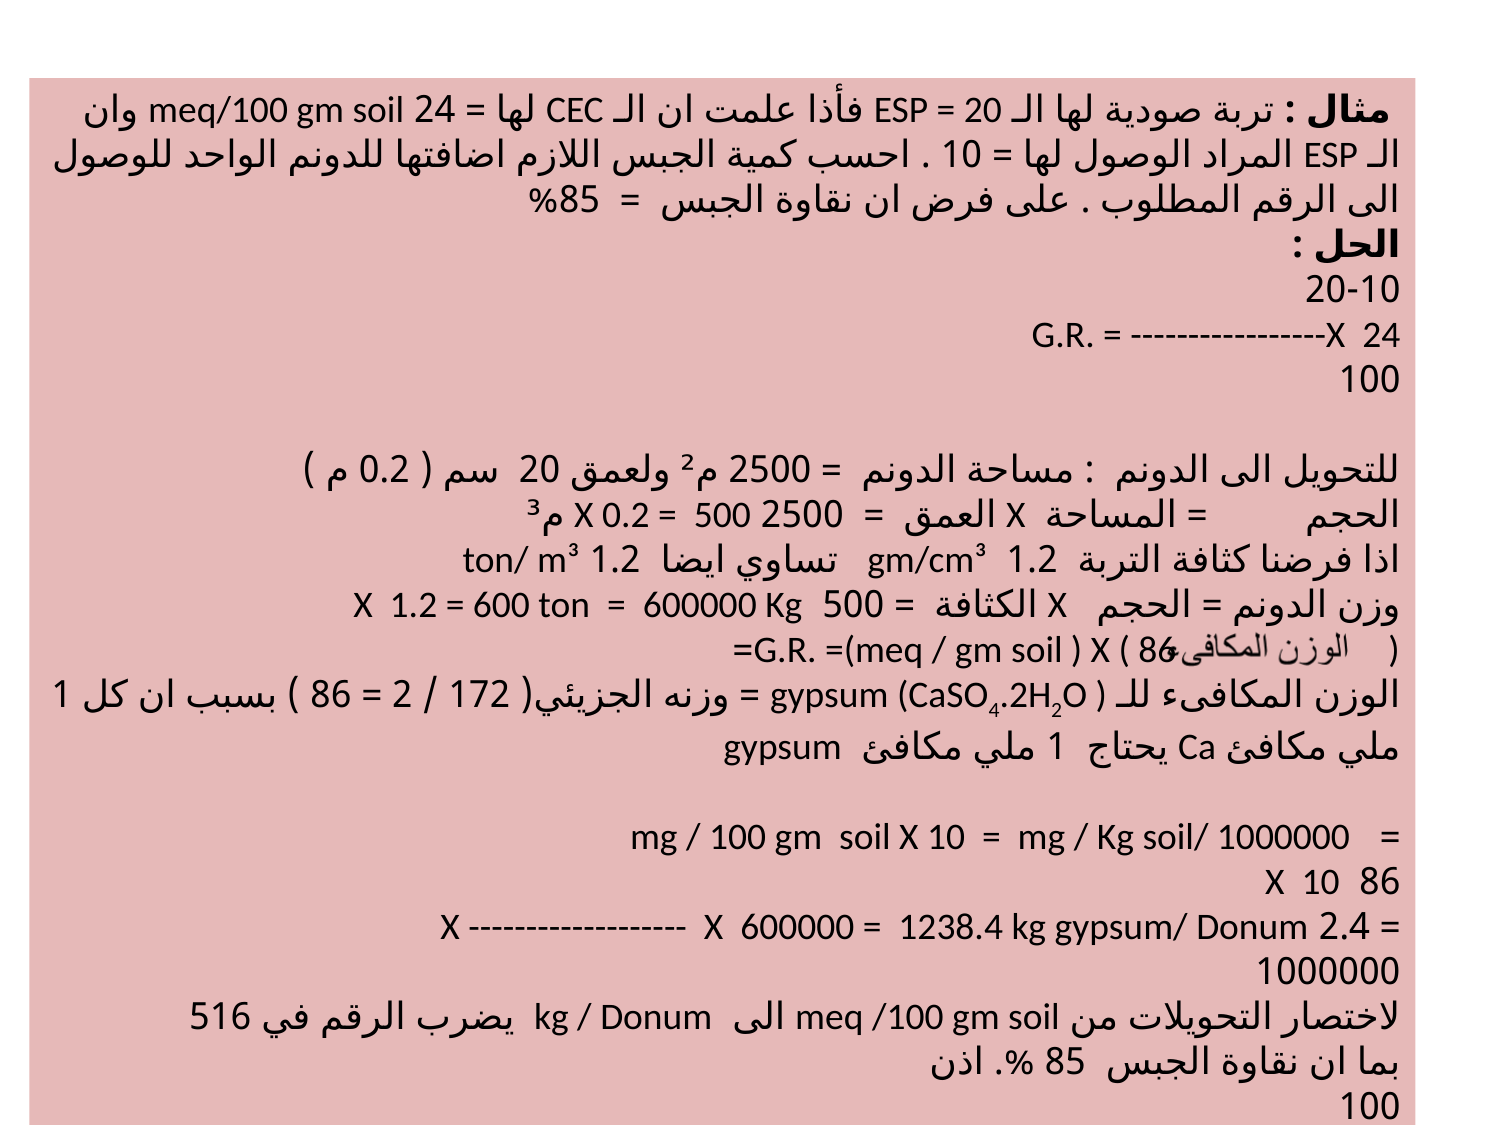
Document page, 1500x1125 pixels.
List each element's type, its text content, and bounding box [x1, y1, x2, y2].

picture [1142, 613, 1372, 694]
text_box مثال : تربة صودية لها الـ ESP = 20 فأذا علمت ان الـ CEC لها = 24 meq/100 gm soil وان الـ ESP المراد الوصول لها = 10 . احسب كمية الجبس اللازم اضافتها للدونم الواحد للوصول الى الرقم المطلوب . على فرض ان نقاوة الجبس = 85% الحل : 20-10 G.R. = -----------------X 24 100 للتحويل الى الدونم : مساحة الدونم = 2500 م² ولعمق 20 سم ( 0.2 م ) الحجم = المساحة X العمق = 2500 X 0.2 = 500 م³ اذا فرضنا كثافة التربة 1.2 gm/cm³ تساوي ايضا 1.2 ton/ m³ وزن الدونم = الحجم X الكثافة = 500 X 1.2 = 600 ton = 600000 Kg G.R. =(meq / gm soil ) X ( 86 )= الوزن المكافىء للـ gypsum (CaSO4.2H2O ) = وزنه الجزيئي( 172 / 2 = 86 ) بسبب ان كل 1 ملي مكافئ Ca يحتاج 1 ملي مكافئ gypsum = mg / 100 gm soil X 10 = mg / Kg soil/ 1000000 86 X 10 = 2.4 X ------------------- X 600000 = 1238.4 kg gypsum/ Donum 1000000 لاختصار التحويلات من meq /100 gm soil الى kg / Donum يضرب الرقم في 516 بما ان نقاوة الجبس 85 %. اذن 100 1238.4 X ------------ = 1456.9 kg gypsum / Donum 85 [29, 78, 1416, 1125]
